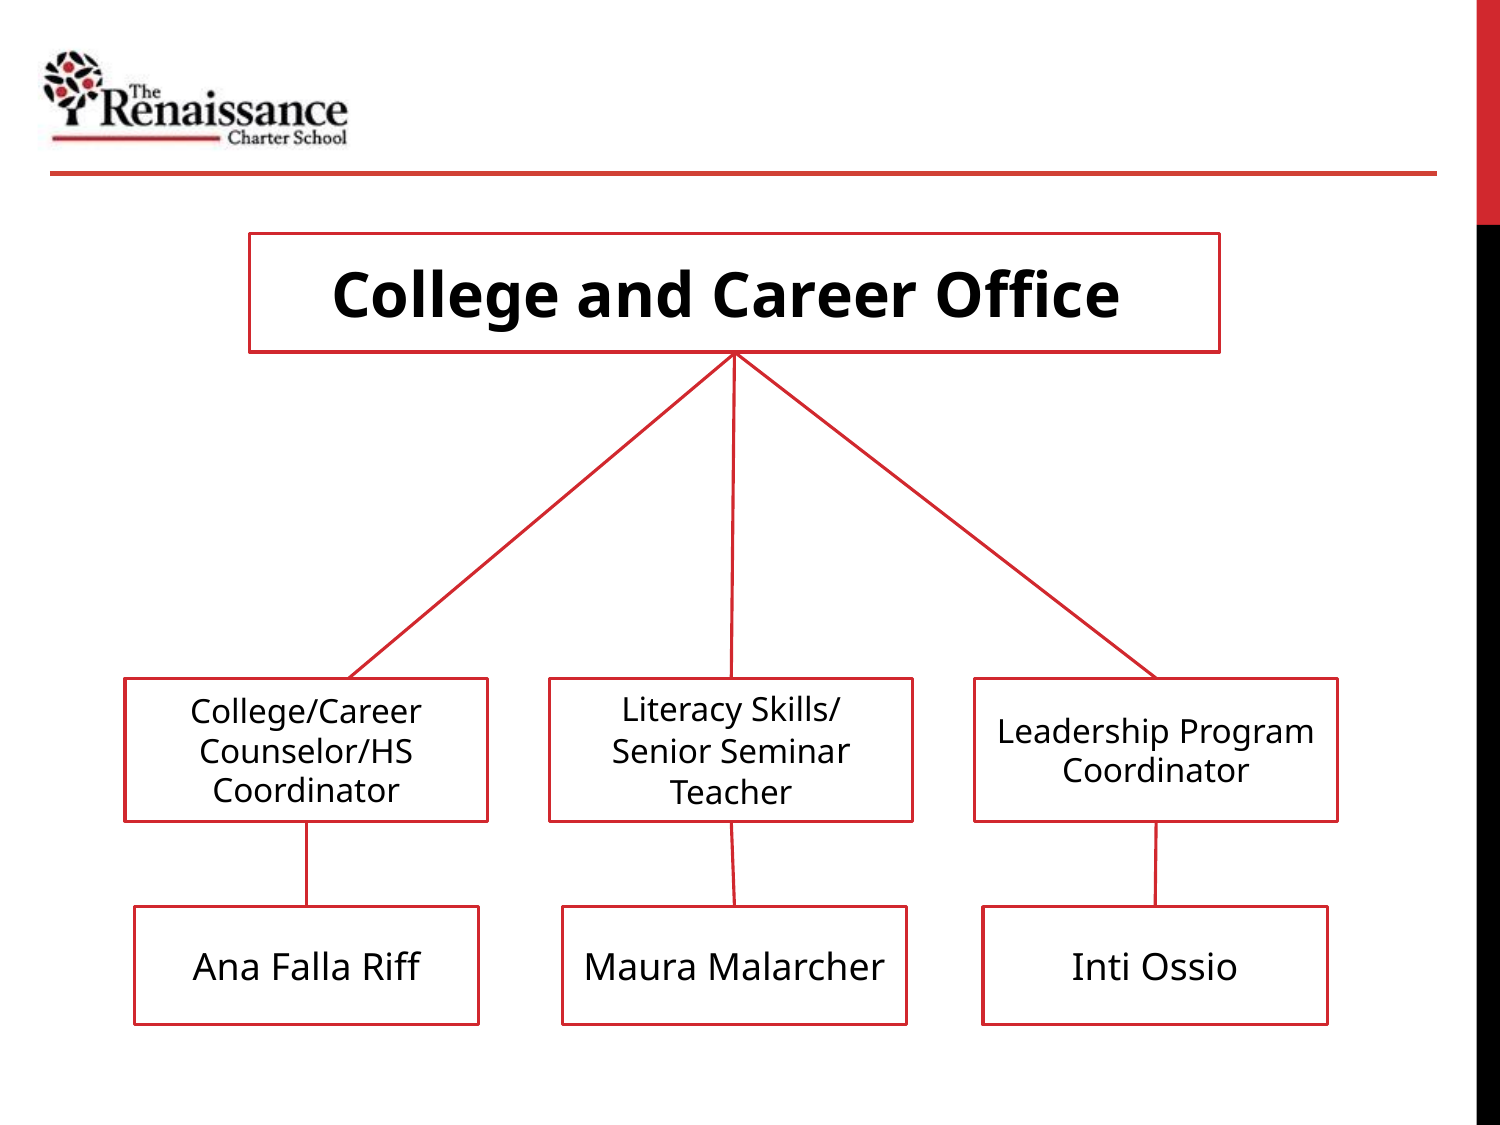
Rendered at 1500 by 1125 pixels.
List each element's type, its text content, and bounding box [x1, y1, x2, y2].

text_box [731, 821, 735, 907]
picture [37, 24, 435, 174]
text_box Literacy Skills/ Senior Seminar Teacher [549, 687, 913, 822]
text_box College and Career Office [249, 233, 1220, 353]
text_box College/Career Counselor/HS Coordinator [124, 678, 488, 822]
text_box Maura Malarcher [562, 906, 907, 1025]
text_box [333, 351, 737, 691]
text_box Ana Falla Riff [134, 906, 479, 1025]
text_box Inti Ossio [982, 906, 1328, 1025]
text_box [734, 351, 1157, 679]
text_box Leadership Program Coordinator [974, 678, 1338, 822]
